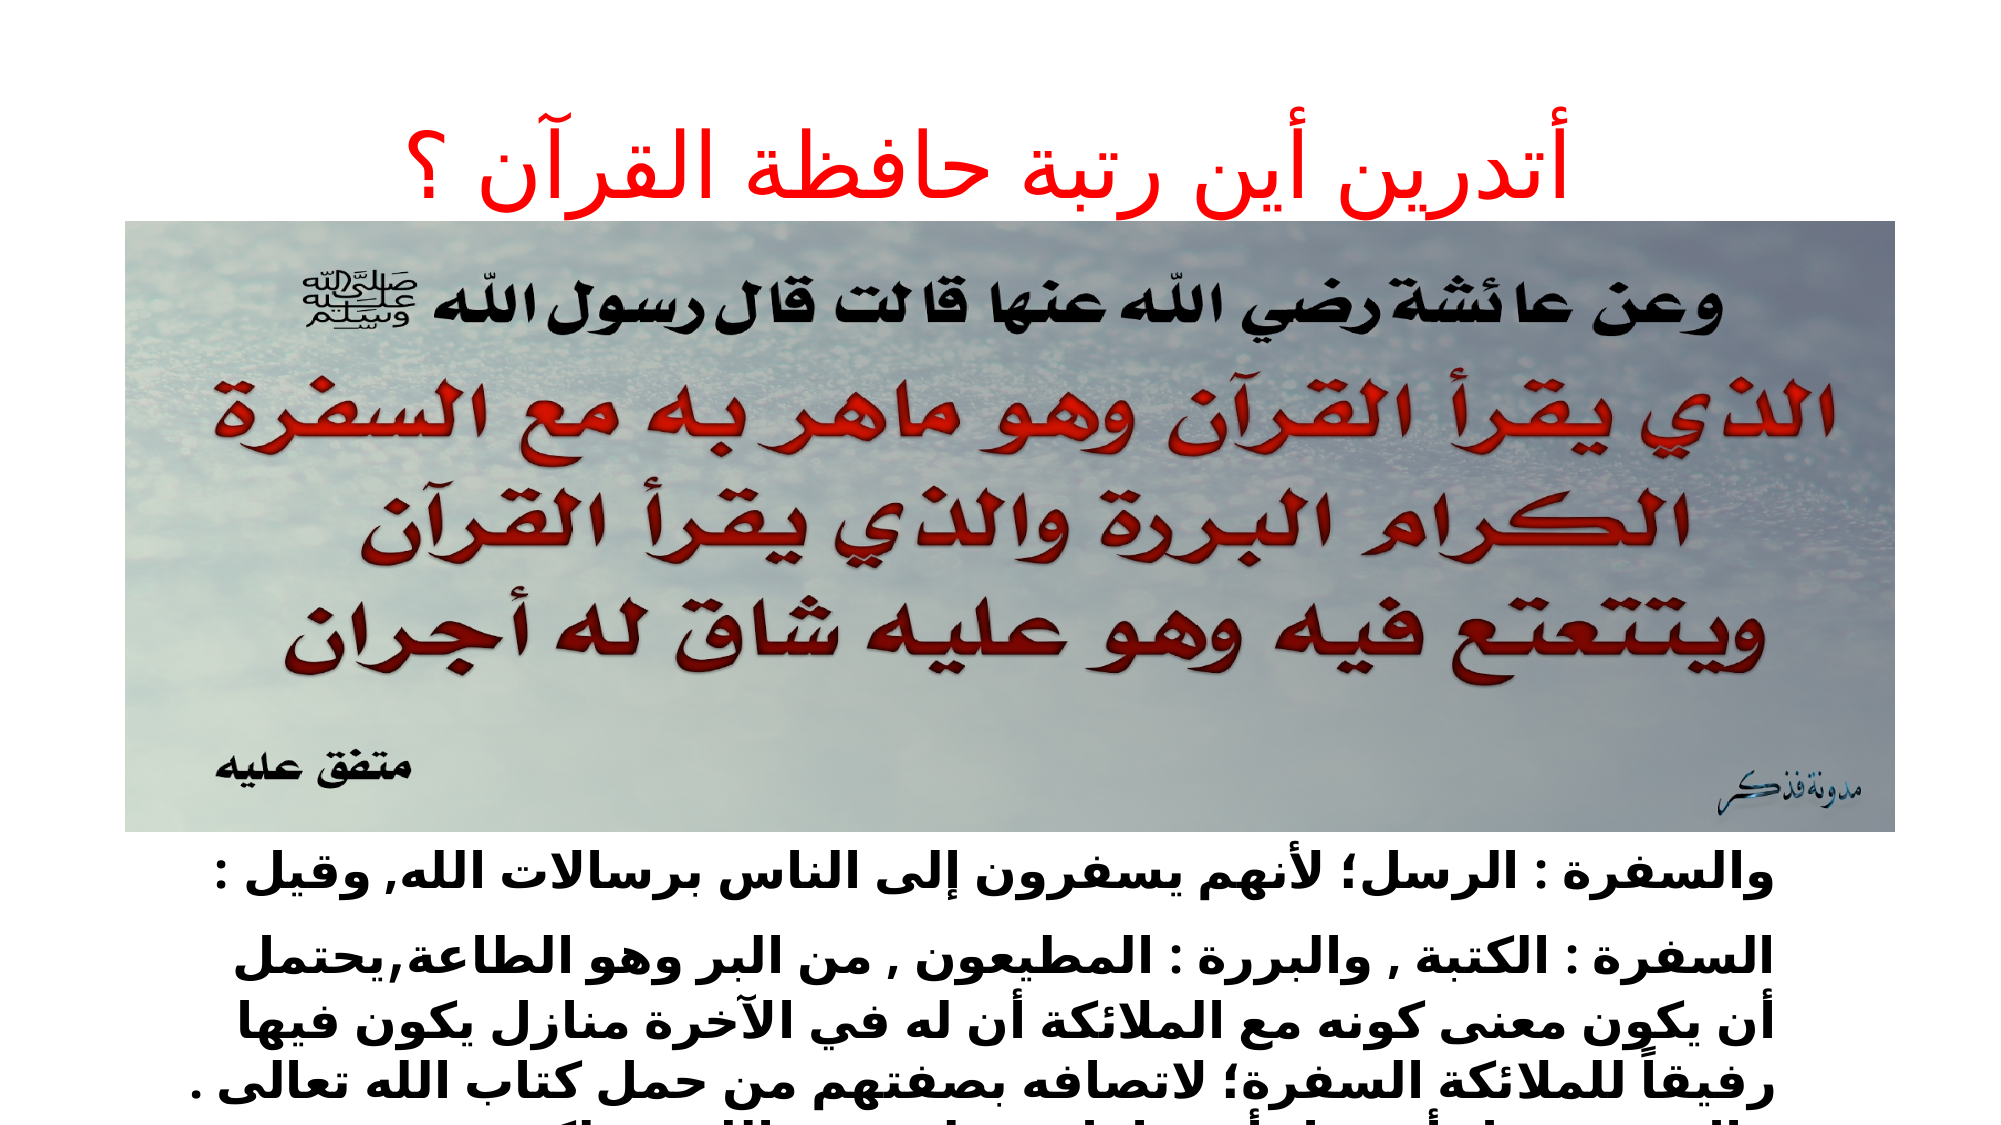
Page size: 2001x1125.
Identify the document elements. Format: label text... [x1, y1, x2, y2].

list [124, 221, 1895, 832]
text_box والسفرة : الرسل؛ لأنهم يسفرون إلى الناس برسالات الله, وقيل : السفرة : الكتبة , والبررة : المطيعون , من البر وهو الطاعة,يحتمل أن يكون معنى كونه مع الملائكة أن له في الآخرة منازل يكون فيها رفيقاً للملائكة السفرة؛ لاتصافه بصفتهم من حمل كتاب الله تعالى . قال : ويحتمل أن يراد أنه عامل بعملهم وسالك مسلكهم. [163, 832, 1792, 1125]
title أتدرين أين رتبة حافظة القرآن ؟ [137, 59, 1863, 221]
